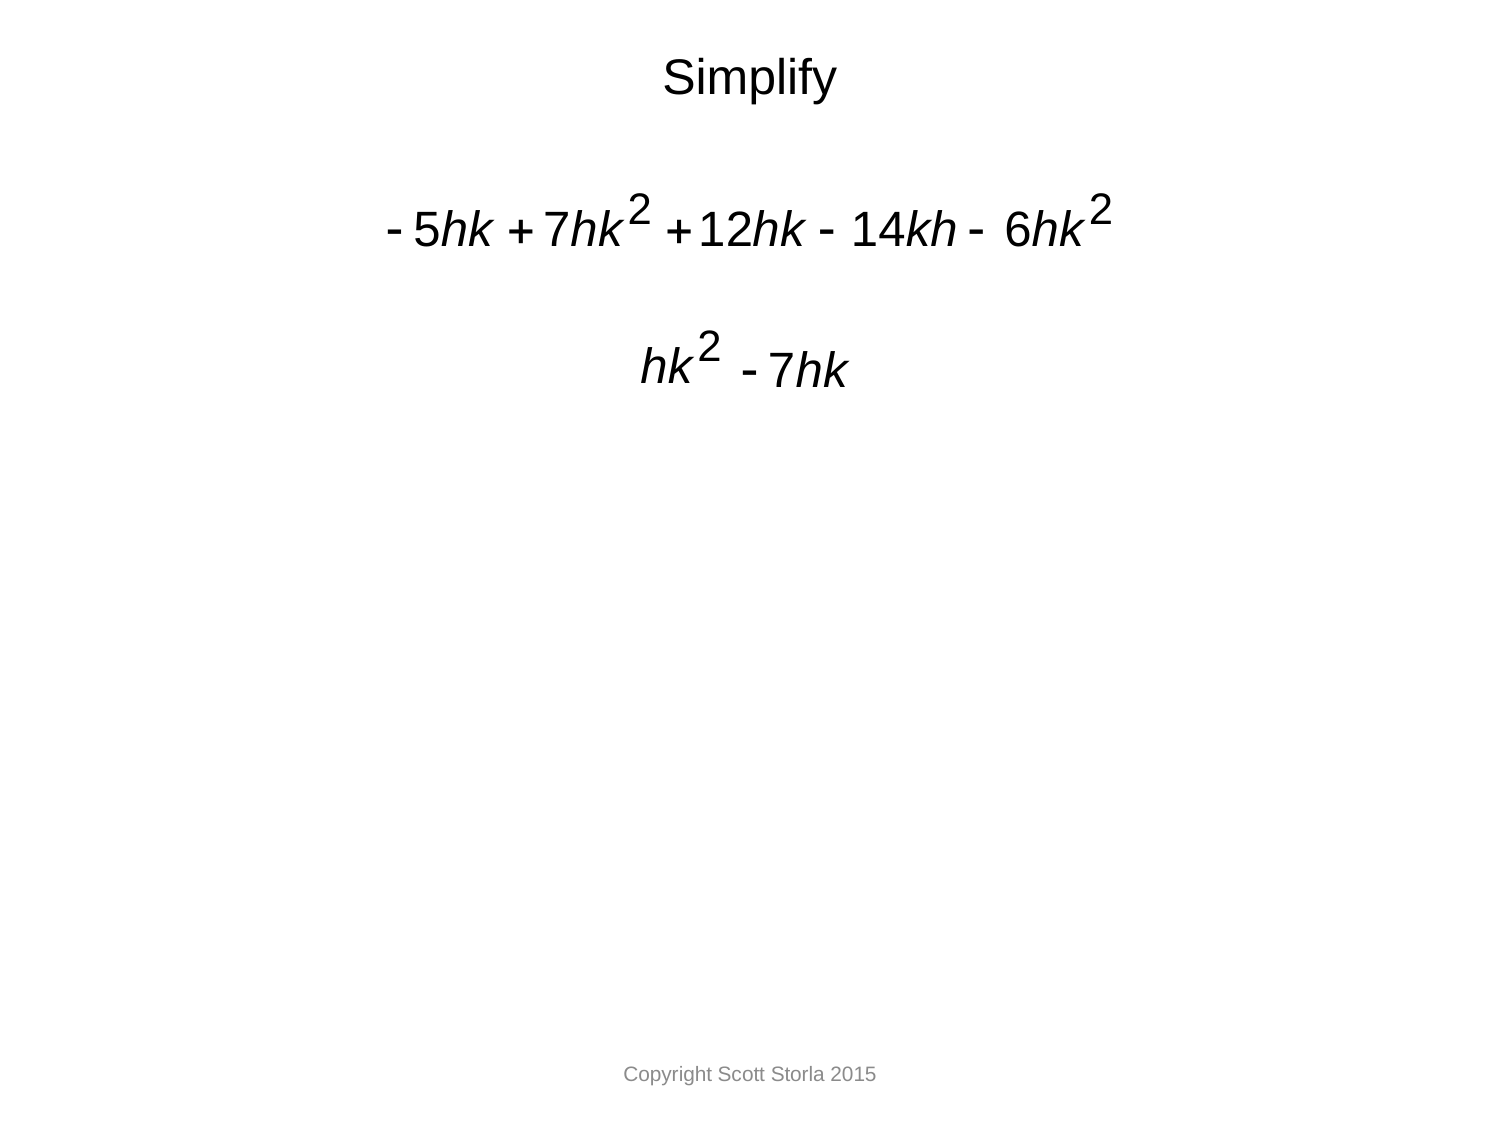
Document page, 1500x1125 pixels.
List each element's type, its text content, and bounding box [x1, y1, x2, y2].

footer Copyright Scott Storla 2015 [496, 1042, 1004, 1103]
text_box Simplify [299, 37, 1200, 113]
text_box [630, 312, 735, 396]
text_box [730, 337, 863, 399]
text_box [375, 174, 1124, 264]
